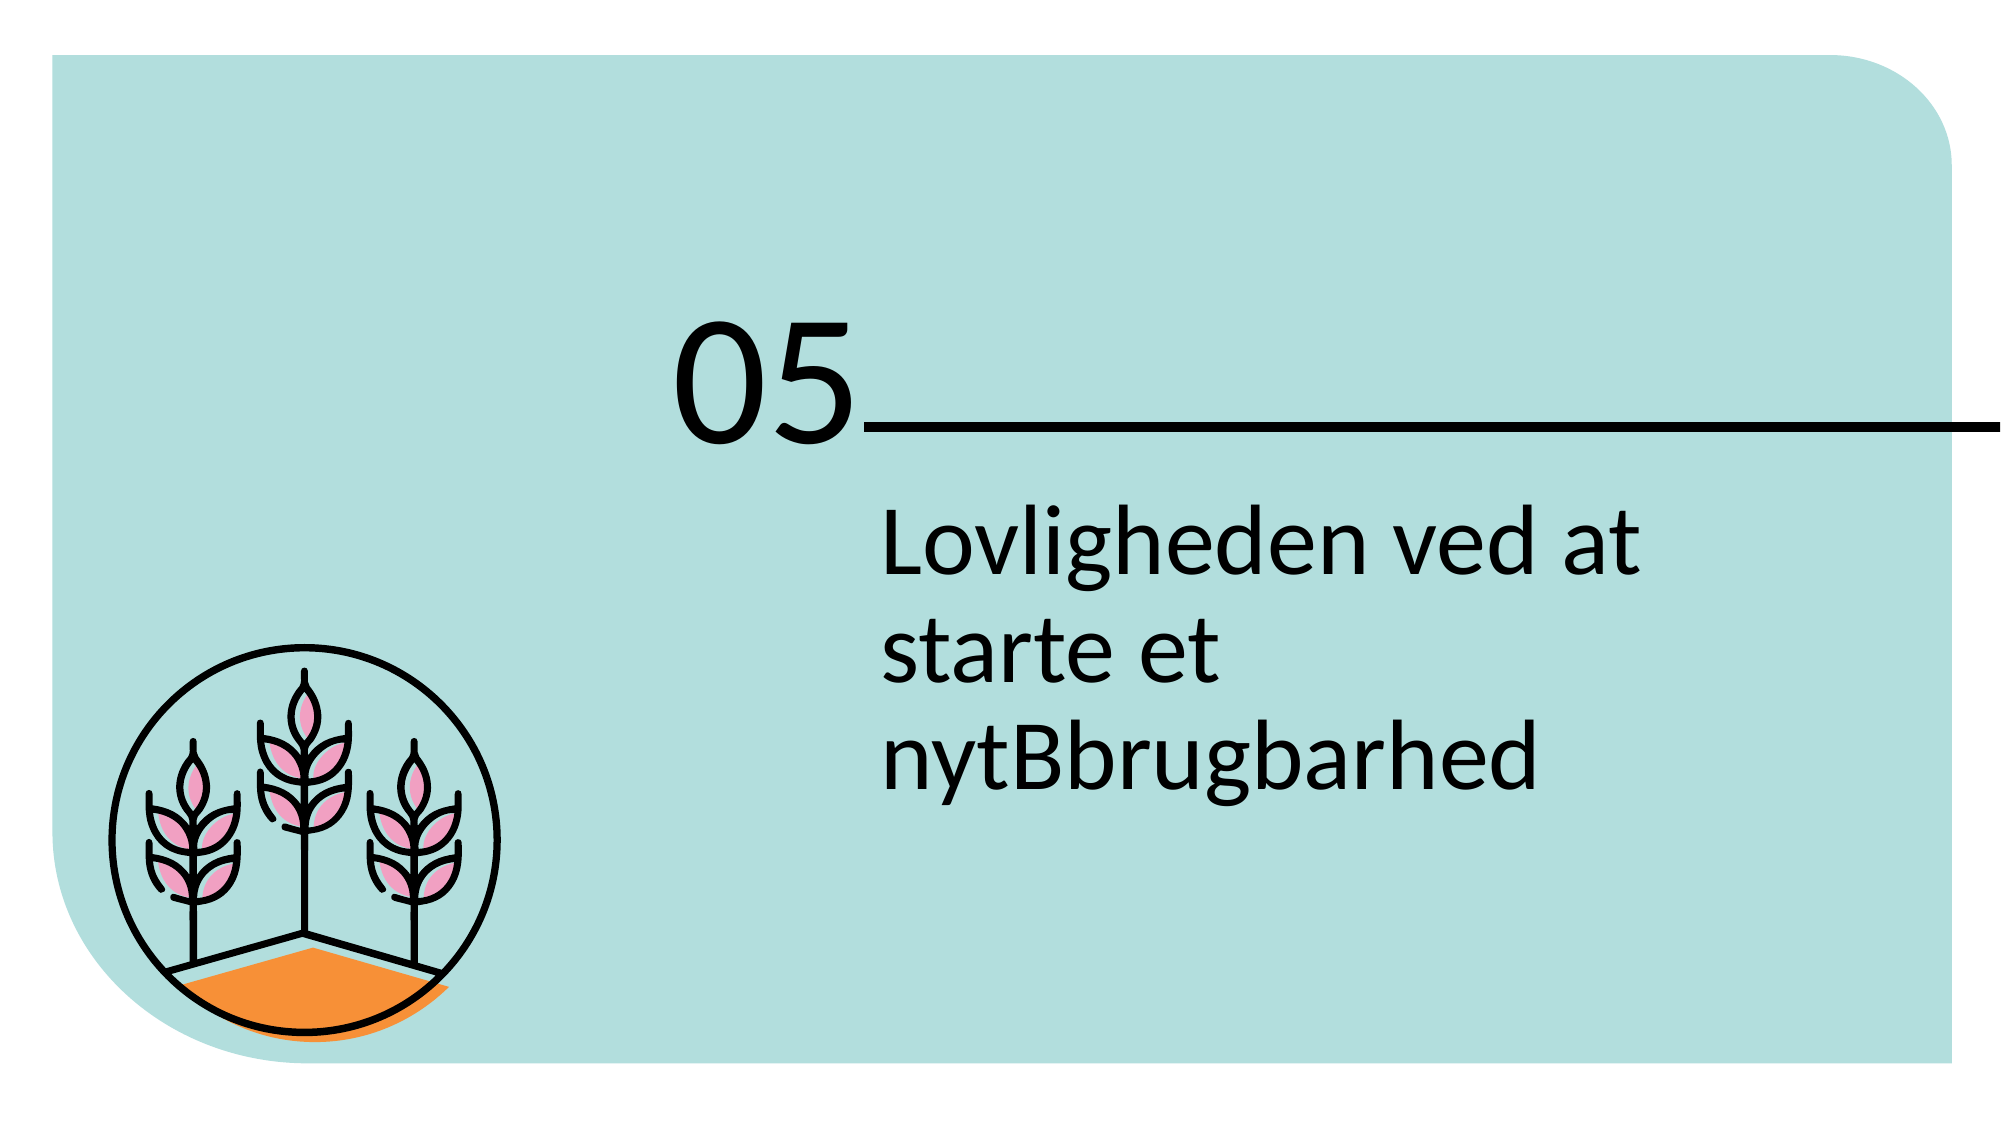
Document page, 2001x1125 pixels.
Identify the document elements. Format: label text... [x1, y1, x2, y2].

list 05 [658, 274, 998, 370]
list Lovligheden ved at starte et nytBbrugbarhed [865, 480, 1881, 984]
